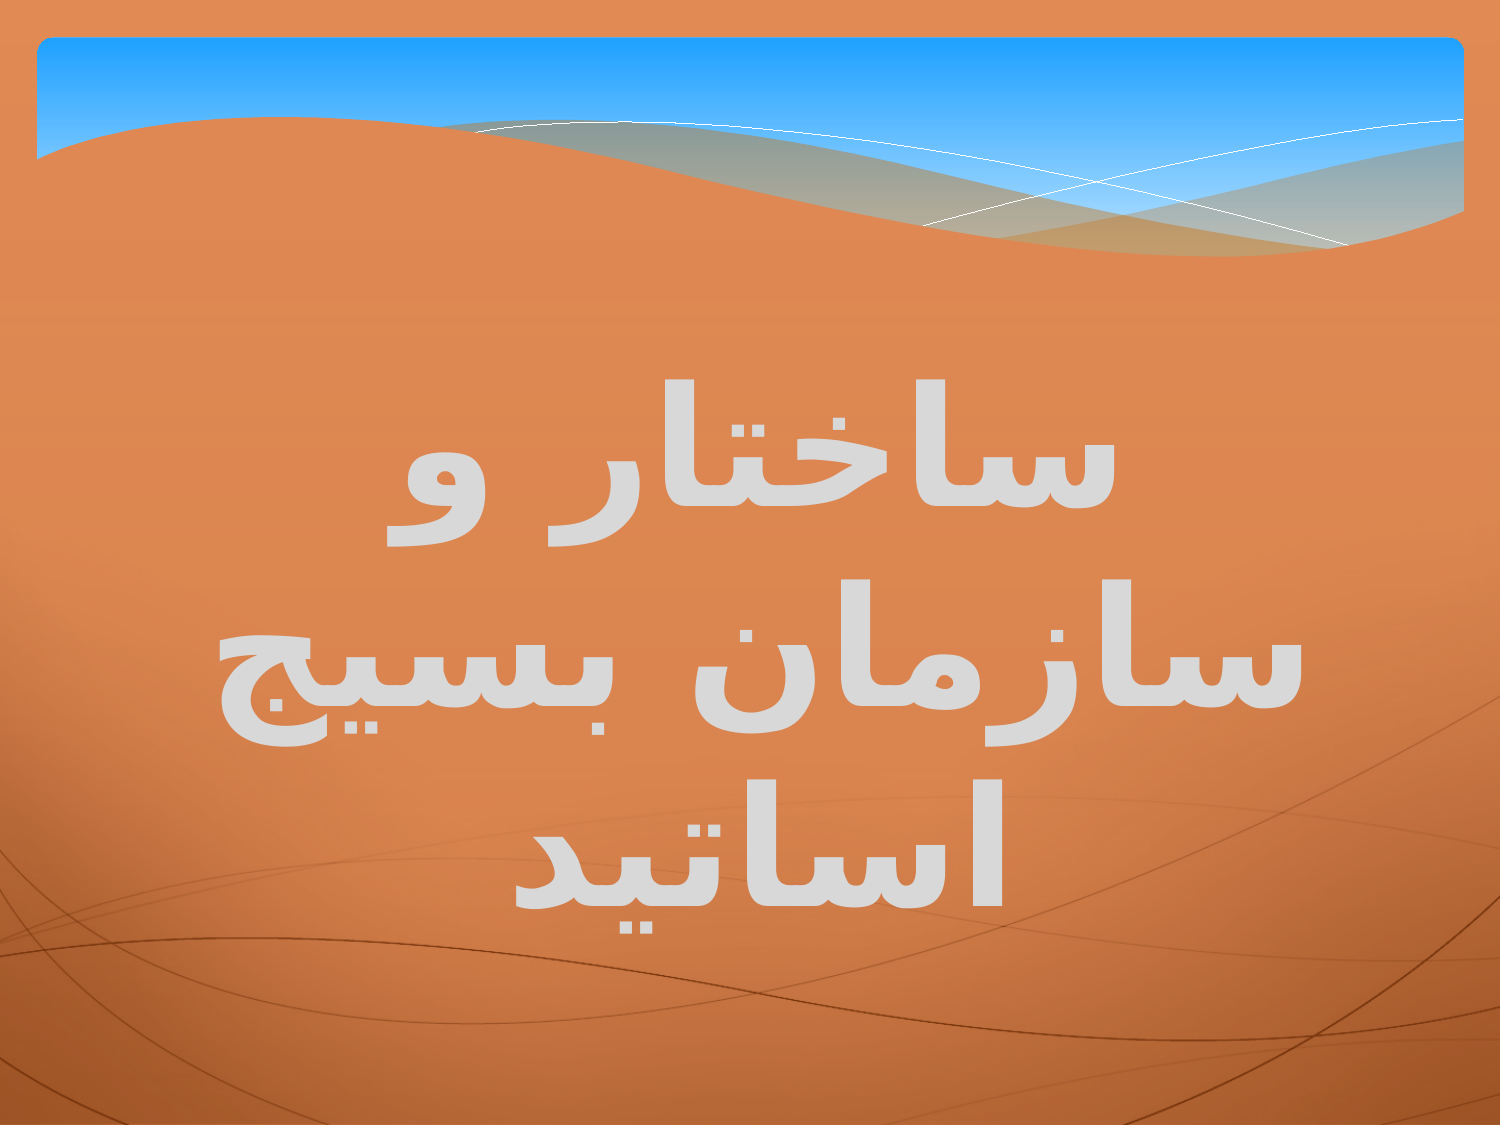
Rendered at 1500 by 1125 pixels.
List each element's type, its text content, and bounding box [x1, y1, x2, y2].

text_box ساختار و سازمان بسیج اساتید [147, 332, 1376, 948]
